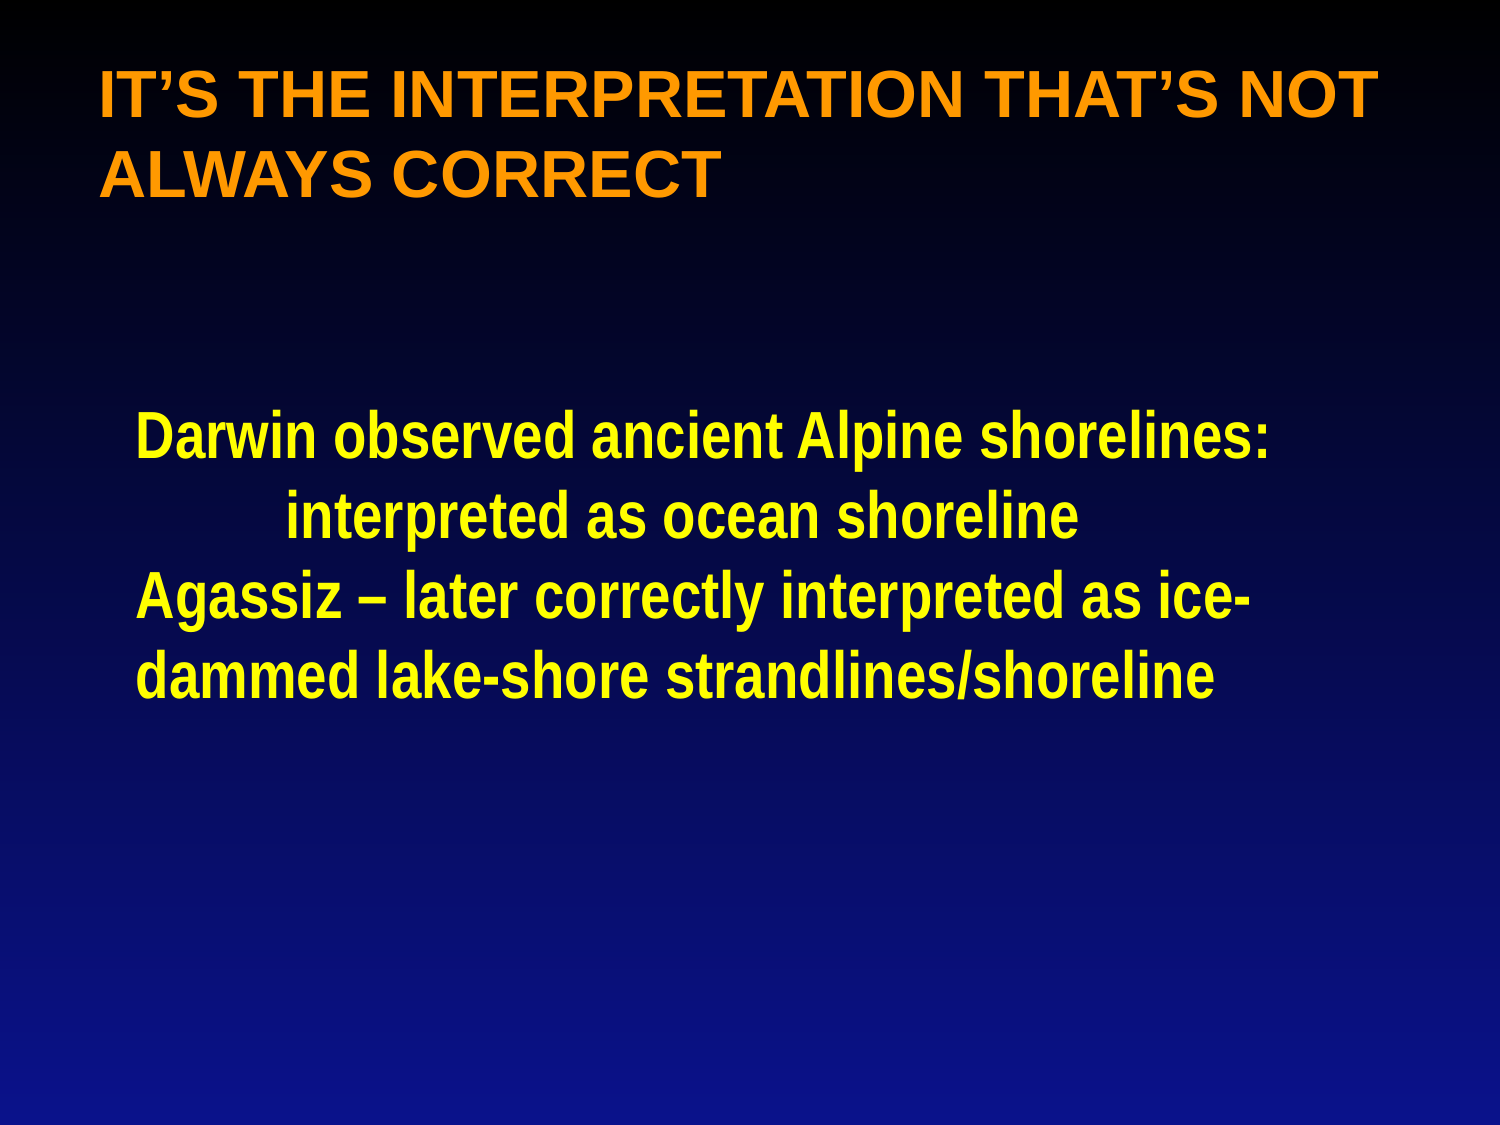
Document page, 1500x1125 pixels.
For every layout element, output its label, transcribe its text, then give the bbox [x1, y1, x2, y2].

text_box Darwin observed ancient Alpine shorelines: interpreted as ocean shoreline Agassiz – later correctly interpreted as ice- dammed lake-shore strandlines/shoreline [120, 384, 1384, 719]
text_box IT’S THE INTERPRETATION THAT’S NOT ALWAYS CORRECT [83, 43, 1421, 219]
